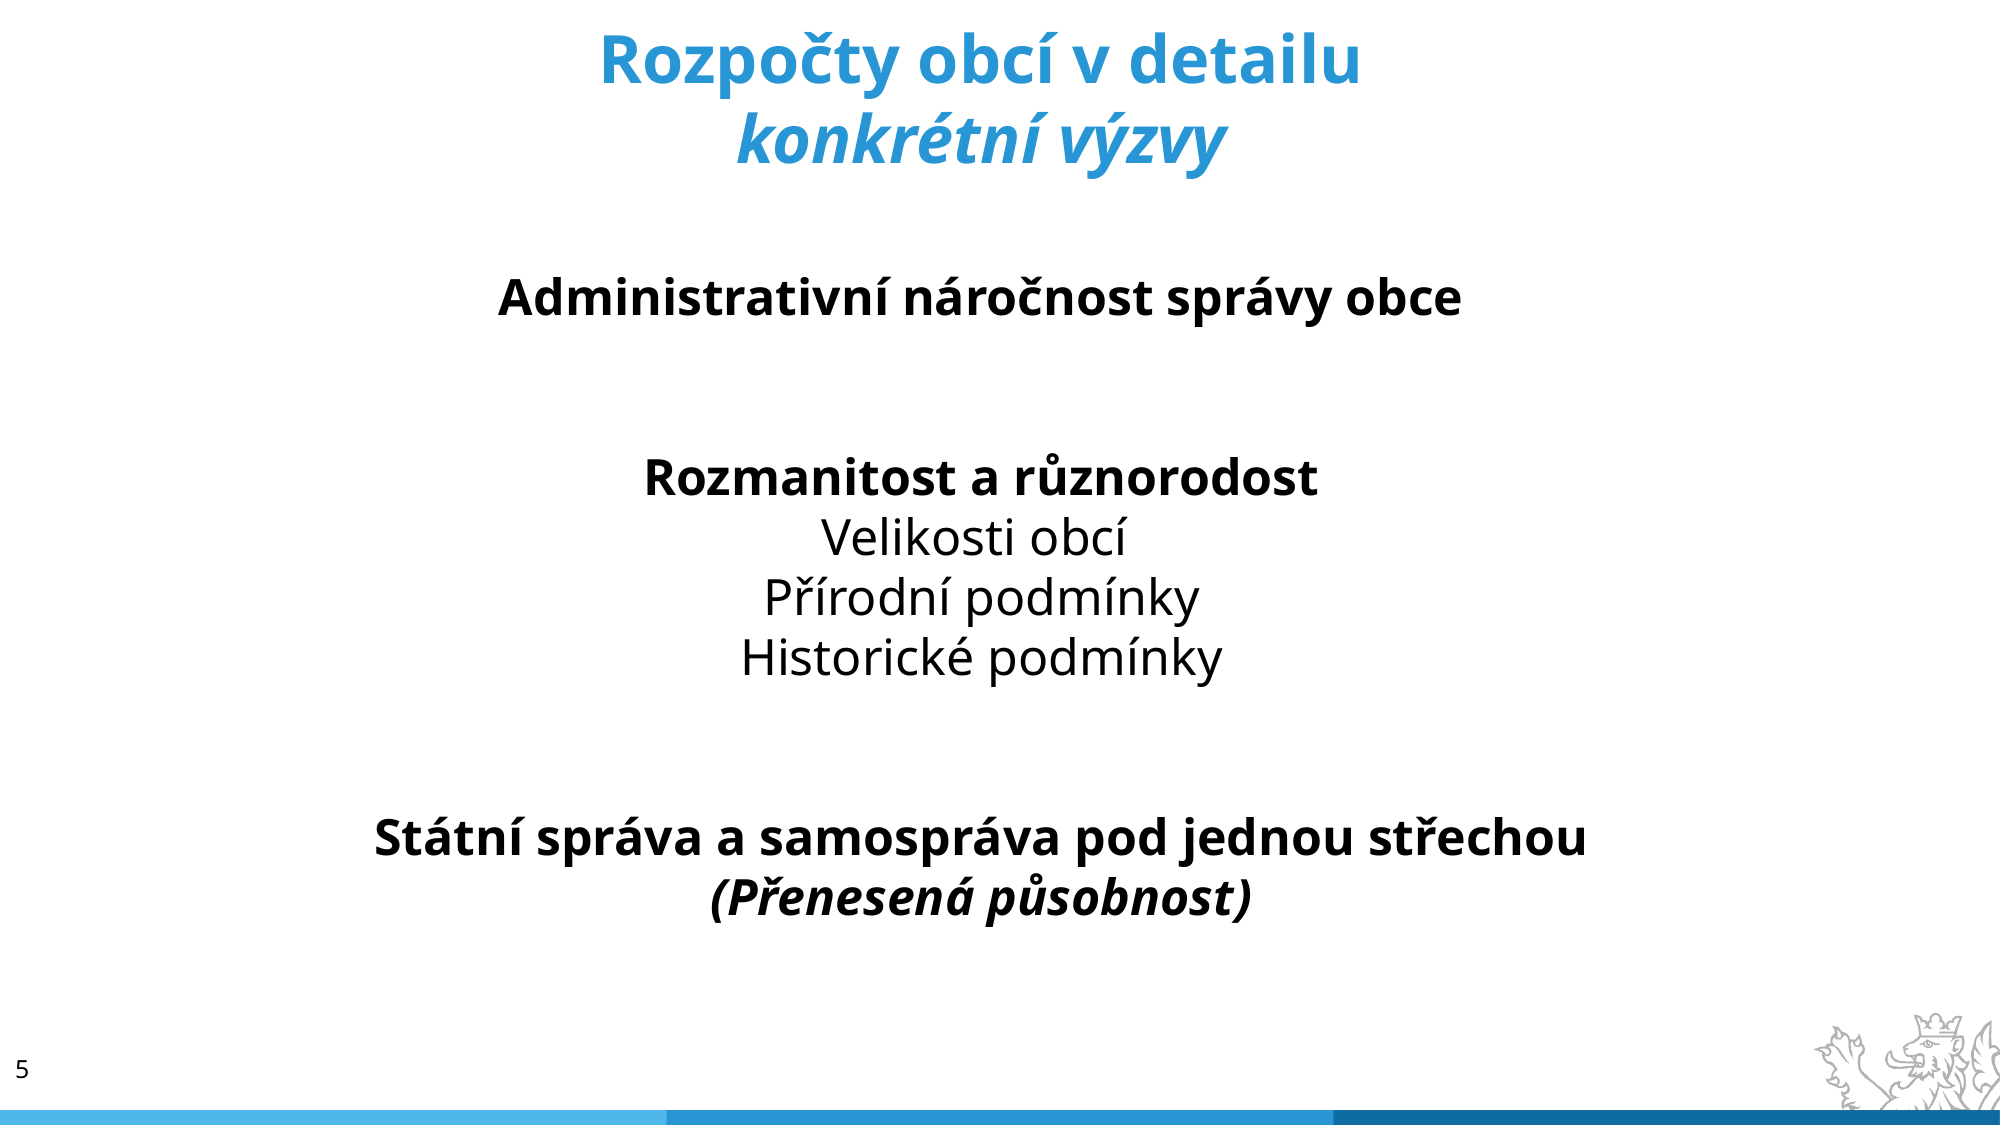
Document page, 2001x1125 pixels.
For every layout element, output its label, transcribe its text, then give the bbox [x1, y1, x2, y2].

picture [0, 1012, 2000, 1125]
title Rozpočty obcí v detailu konkrétní výzvy [95, 0, 1868, 194]
slide_number 5 [0, 1038, 73, 1103]
text_box Administrativní náročnost správy obce Rozmanitost a různorodost Velikosti obcí Přírodní podmínky Historické podmínky Státní správa a samospráva pod jednou střechou (Přenesená působnost) [353, 258, 1610, 934]
